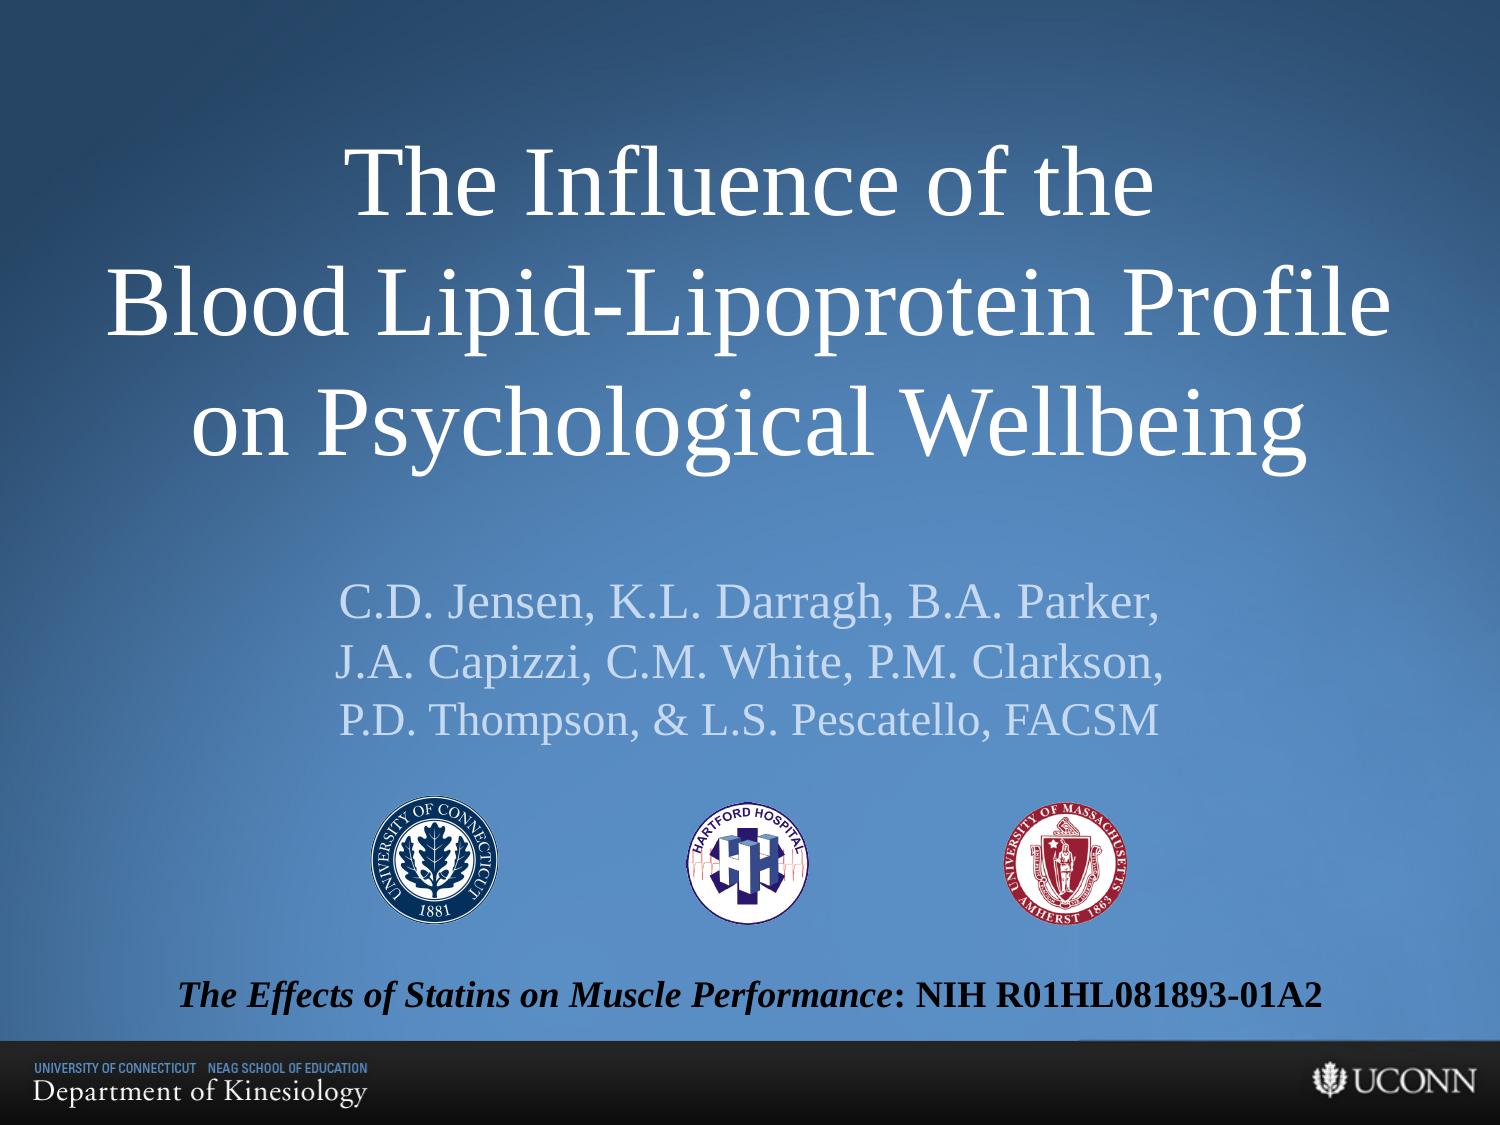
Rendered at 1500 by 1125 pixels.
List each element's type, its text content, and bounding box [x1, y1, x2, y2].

text_box The Influence of the Blood Lipid-Lipoprotein Profile on Psychological Wellbeing [0, 108, 1074, 484]
text_box C.D. Jensen, K.L. Darragh, B.A. Parker, J.A. Capizzi, C.M. White, P.M. Clarkson, P.D. Thompson, & L.S. Pescatello, FACSM The Effects of Statins on Muscle Performance: NIH R01HL081893-01A2 [0, 560, 1074, 1023]
picture [0, 0, 1500, 1125]
picture [369, 795, 499, 925]
picture [685, 802, 809, 925]
